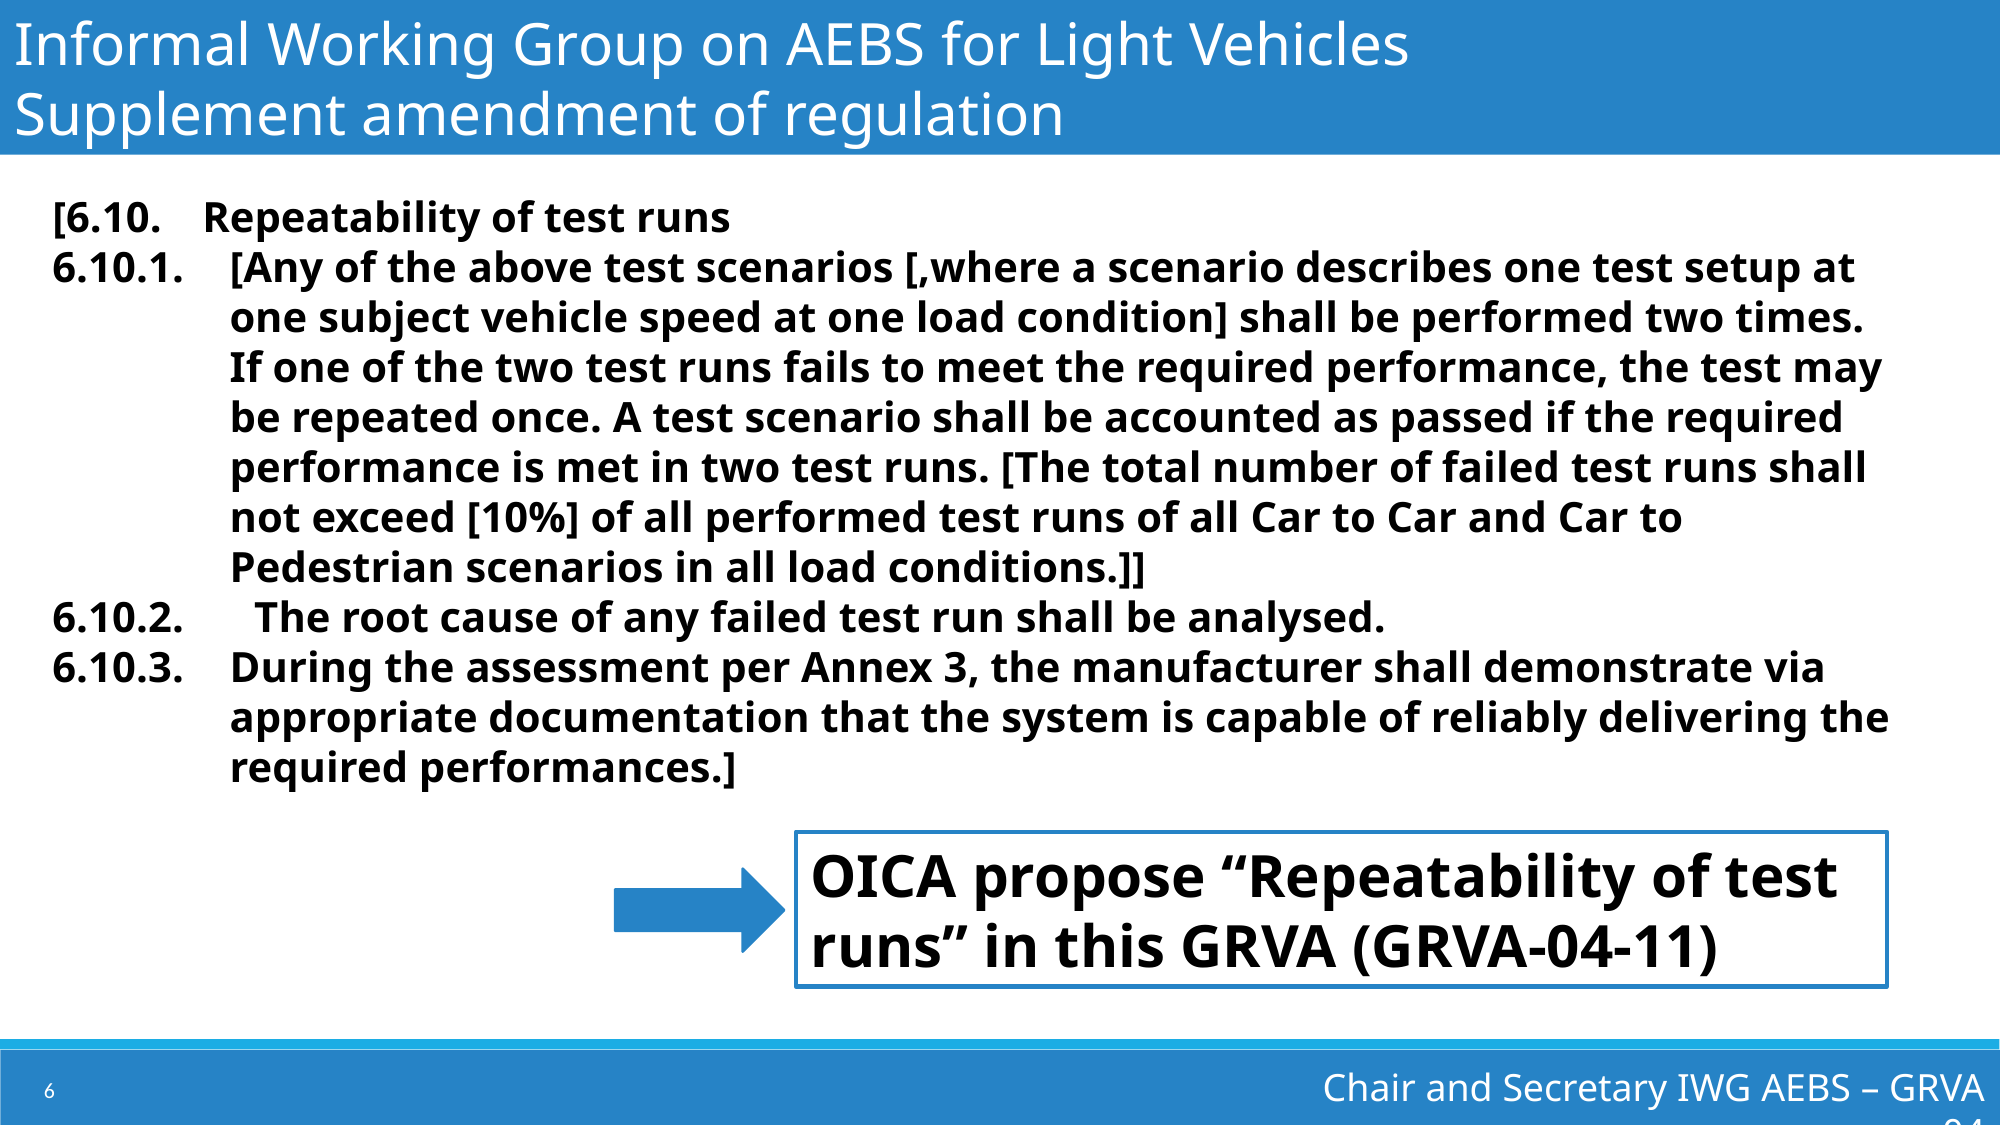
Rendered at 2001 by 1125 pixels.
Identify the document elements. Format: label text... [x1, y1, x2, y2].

text_box OICA propose “Repeatability of test runs” in this GRVA (GRVA-04-11) [795, 831, 1887, 987]
slide_number 6 [0, 1059, 70, 1120]
text_box Informal Working Group on AEBS for Light Vehicles Supplement amendment of regulation [0, 0, 2000, 155]
text_box [613, 867, 786, 953]
text_box [6.10. Repeatability of test runs 6.10.1. [Any of the above test scenarios [,where a scenario describes one test setup at one subject vehicle speed at one load condition] shall be performed two times. If one of the two test runs fails to meet the required performance, the test may be repeated once. A test scenario shall be accounted as passed if the required performance is met in two test runs. [The total number of failed test runs shall not exceed [10%] of all performed test runs of all Car to Car and Car to Pedestrian scenarios in all load conditions.]] 6.10.2. The root cause of any failed test run shall be analysed. 6.10.3. During the assessment per Annex 3, the manufacturer shall demonstrate via appropriate documentation that the system is capable of reliably delivering the required performances.] [37, 183, 1923, 799]
text_box Chair and Secretary IWG AEBS – GRVA 04 [1263, 1056, 2000, 1125]
